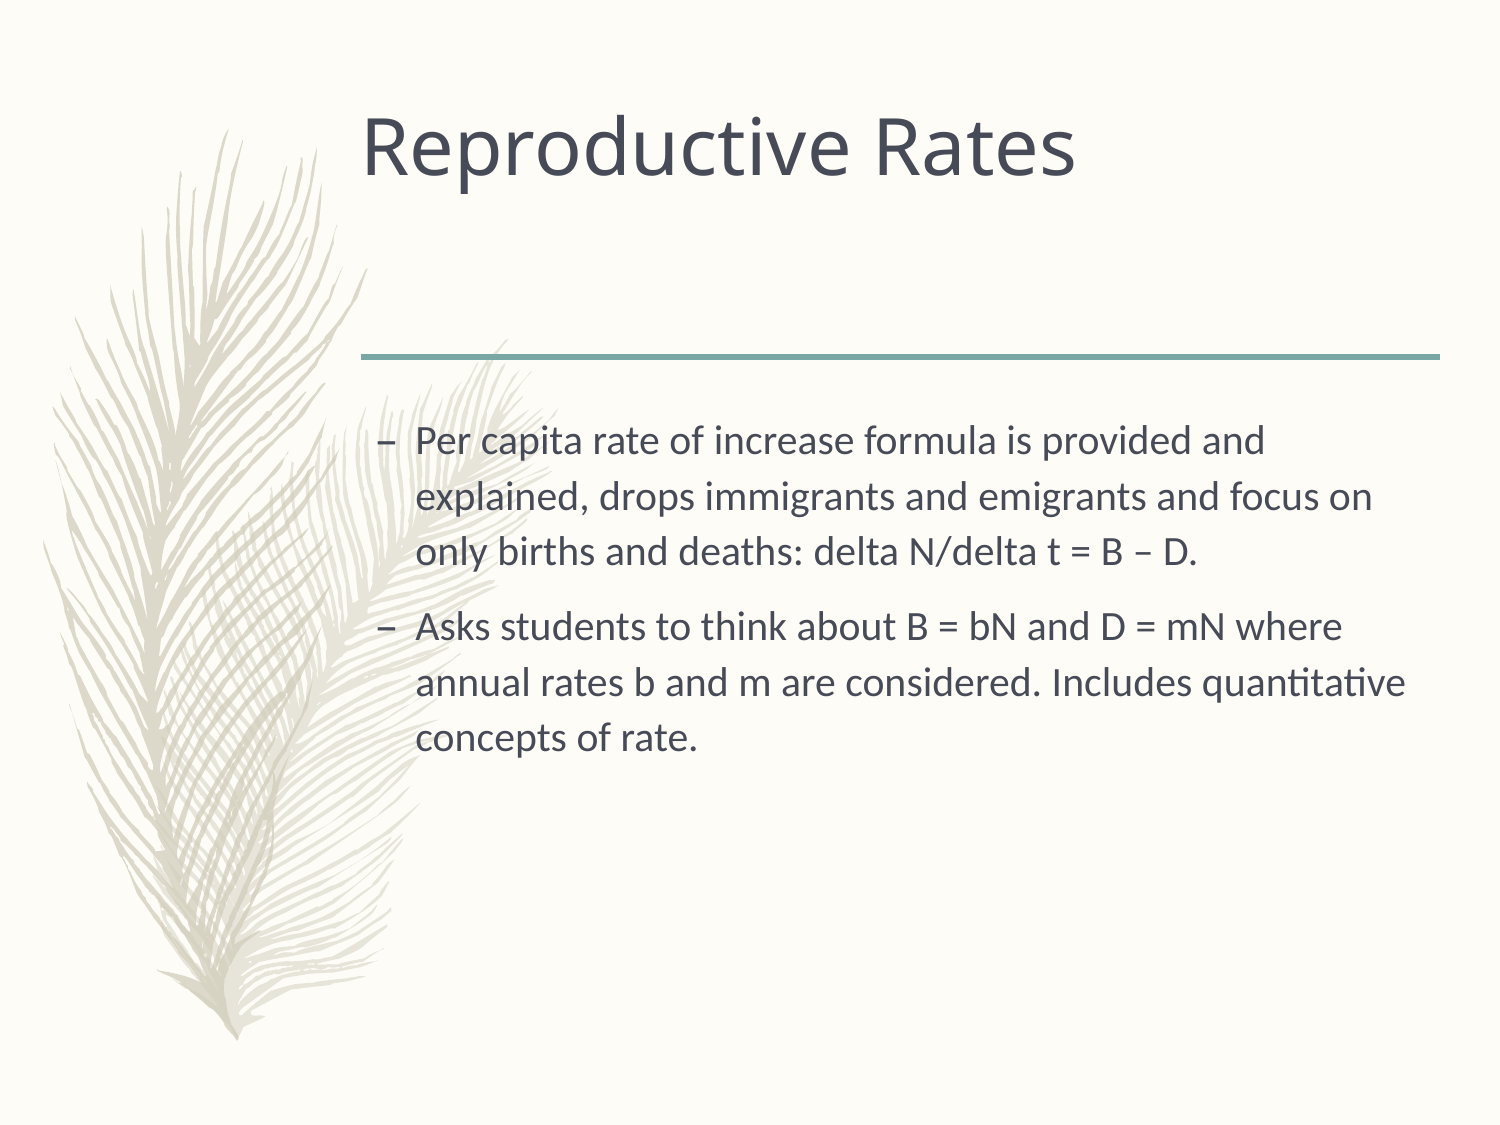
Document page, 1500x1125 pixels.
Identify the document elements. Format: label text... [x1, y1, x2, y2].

title Reproductive Rates [345, 93, 1440, 350]
list Per capita rate of increase formula is provided and explained, drops immigrants and emigrants and focus on only births and deaths: delta N/delta t = B – D. Asks students to think about B = bN and D = mN where annual rates b and m are considered. Includes quantitative concepts of rate. [360, 399, 1440, 999]
